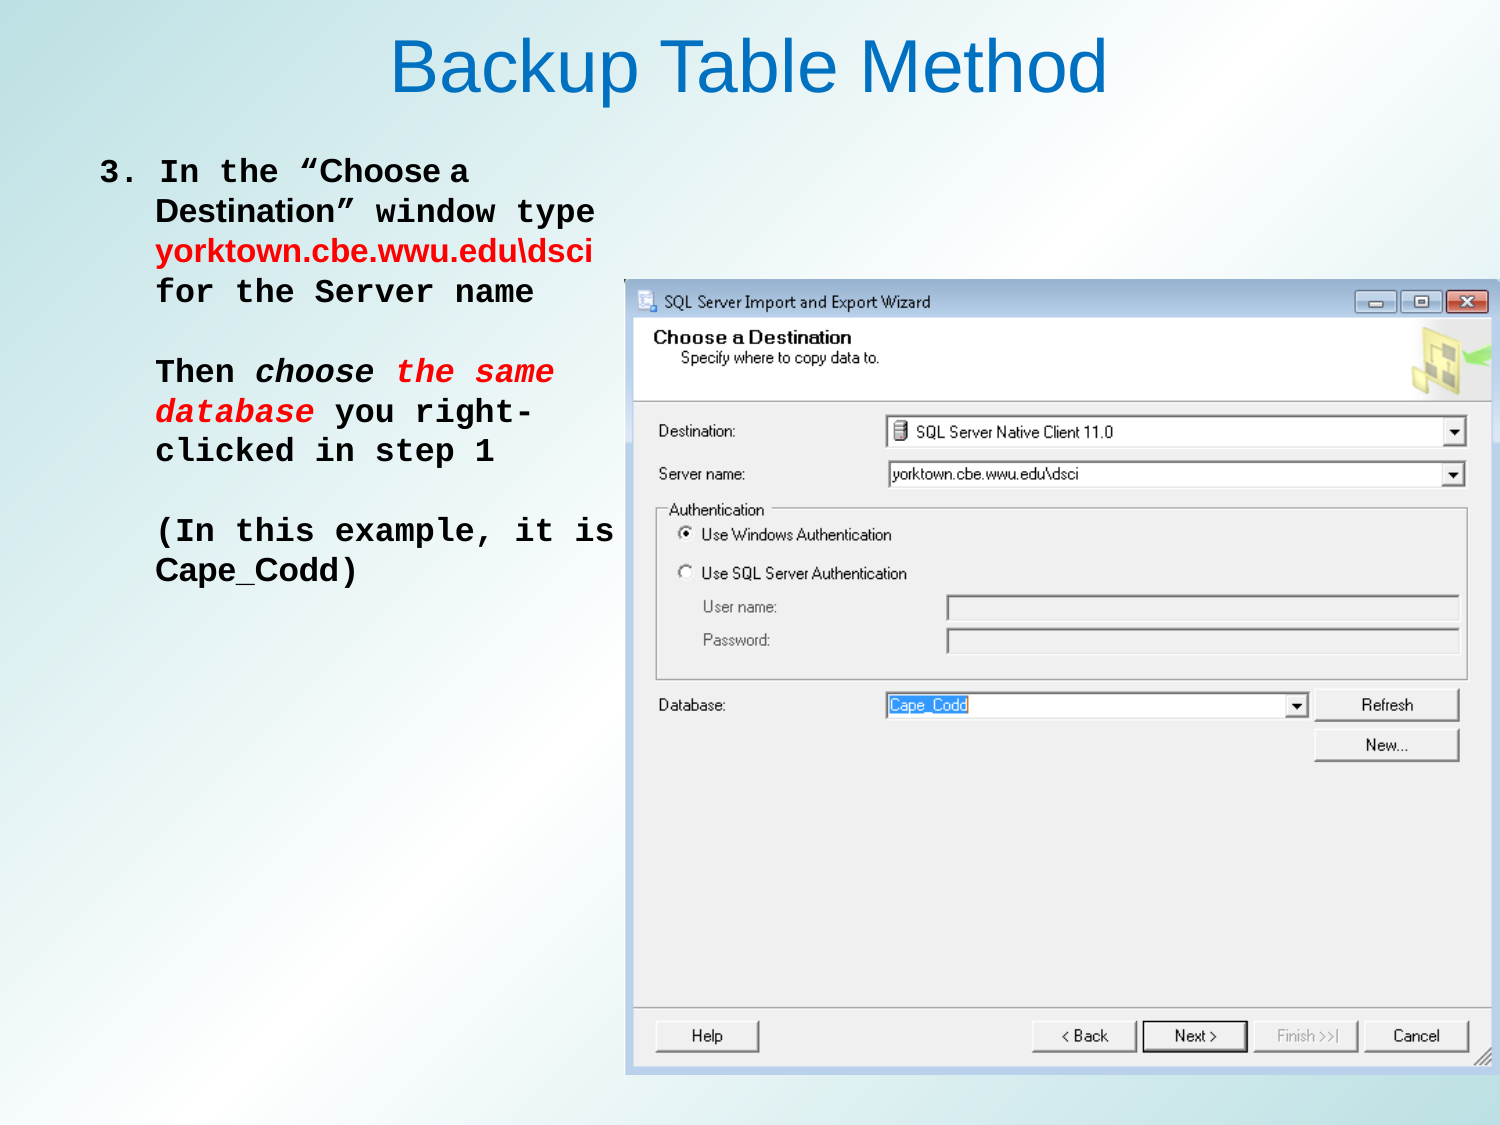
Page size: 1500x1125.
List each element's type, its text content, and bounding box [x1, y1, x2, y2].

picture [624, 279, 1500, 1075]
list 3. In the “Choose a Destination” window type yorktown.cbe.wwu.edu\dsci for the Server name Then choose the same database you right-clicked in step 1 (In this example, it is Cape_Codd) [75, 141, 636, 961]
title Backup Table Method [75, 0, 1425, 157]
